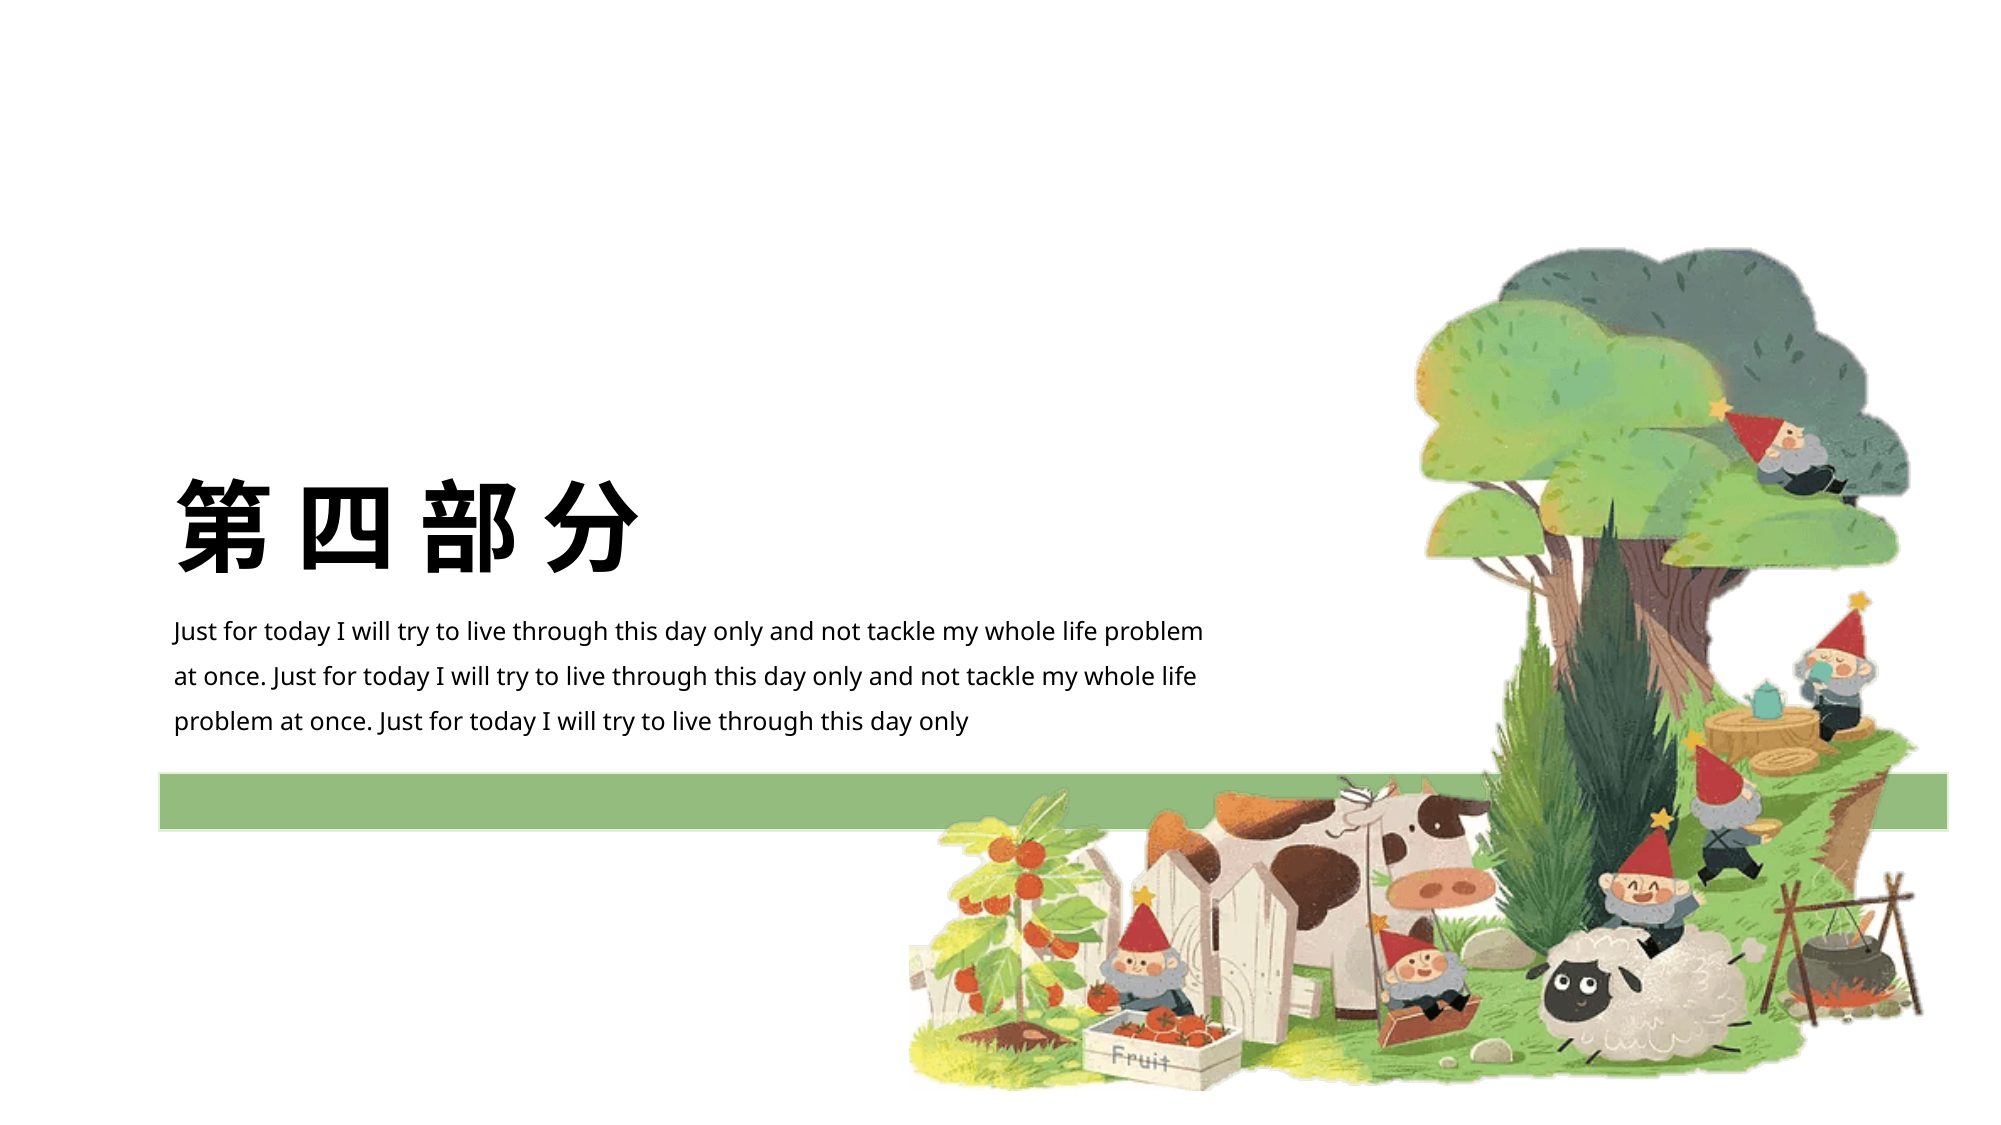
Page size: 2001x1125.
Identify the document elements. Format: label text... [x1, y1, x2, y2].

text_box Just for today I will try to live through this day only and not tackle my whole life problem at once. Just for today I will try to live through this day only and not tackle my whole life problem at once. Just for today I will try to live through this day only [159, 593, 909, 743]
text_box [158, 772, 909, 832]
text_box 第 四 部 分 [159, 456, 909, 592]
picture [909, 106, 2000, 1091]
